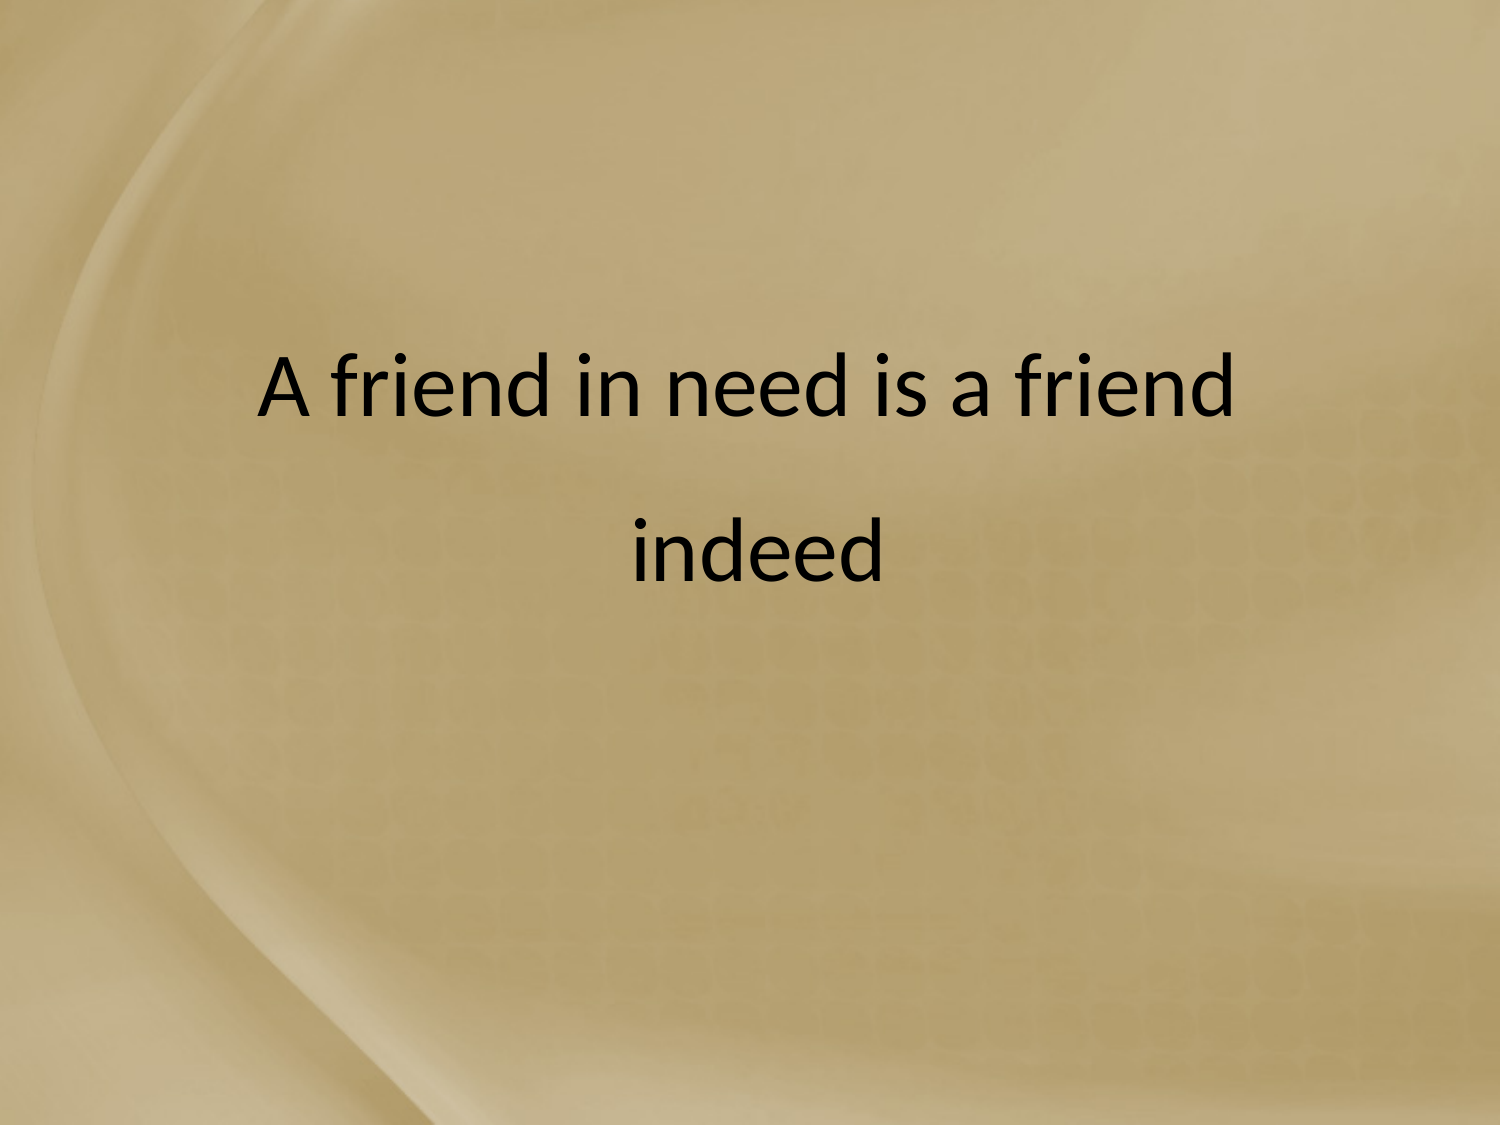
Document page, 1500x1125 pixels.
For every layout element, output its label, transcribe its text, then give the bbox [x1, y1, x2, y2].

title A friend in need is a friend indeed [116, 224, 1401, 645]
picture [0, 0, 1500, 1125]
